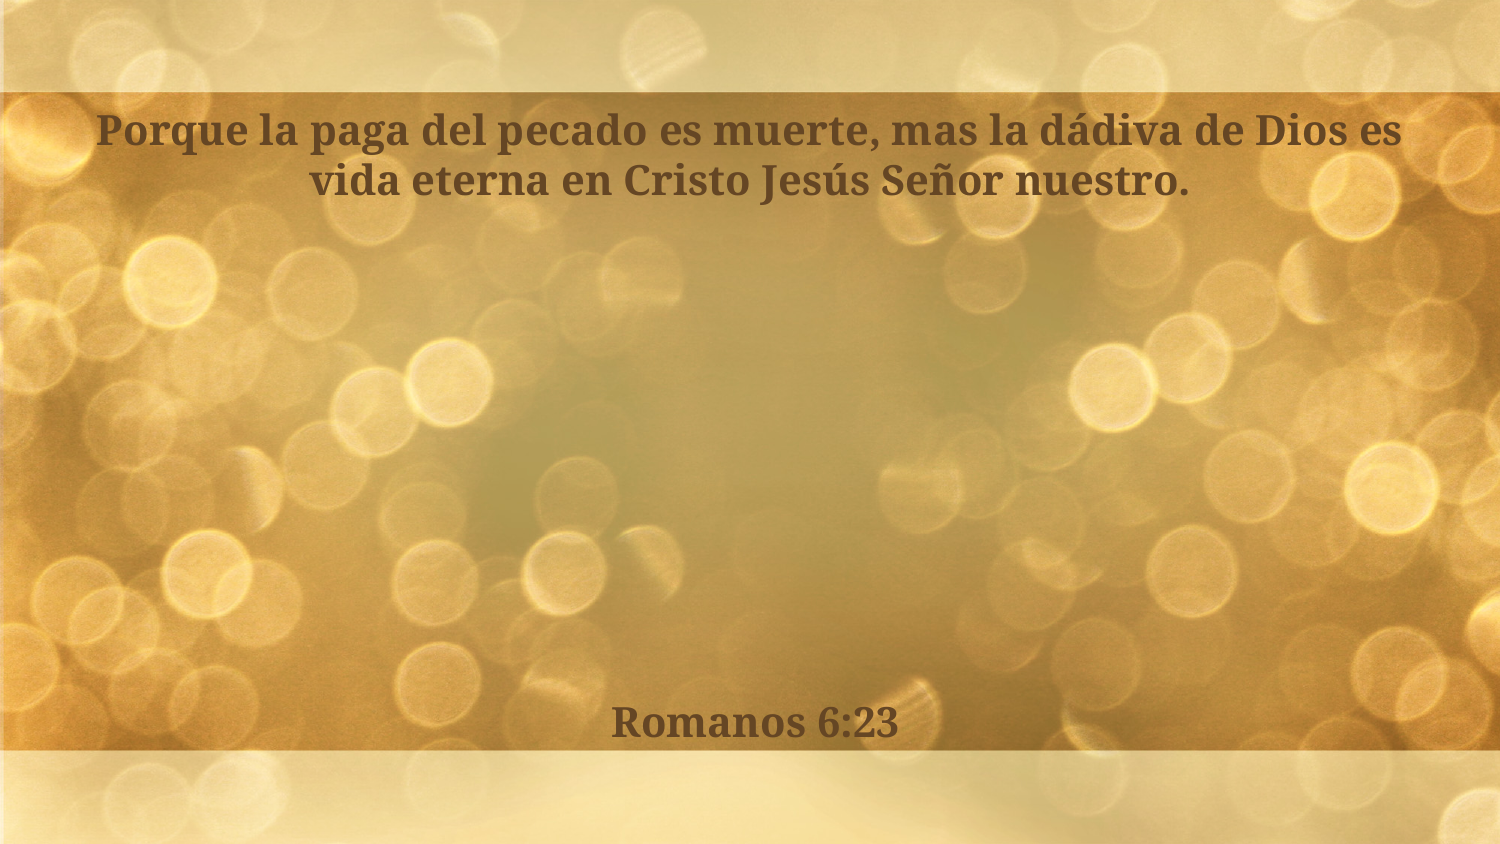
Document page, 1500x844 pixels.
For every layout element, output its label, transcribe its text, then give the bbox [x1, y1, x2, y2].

picture [0, 0, 1500, 844]
list Porque la paga del pecado es muerte, mas la dádiva de Dios es vida eterna en Cristo Jesús Señor nuestro. [34, 96, 1467, 660]
list Romanos 6:23 [86, 659, 1425, 782]
